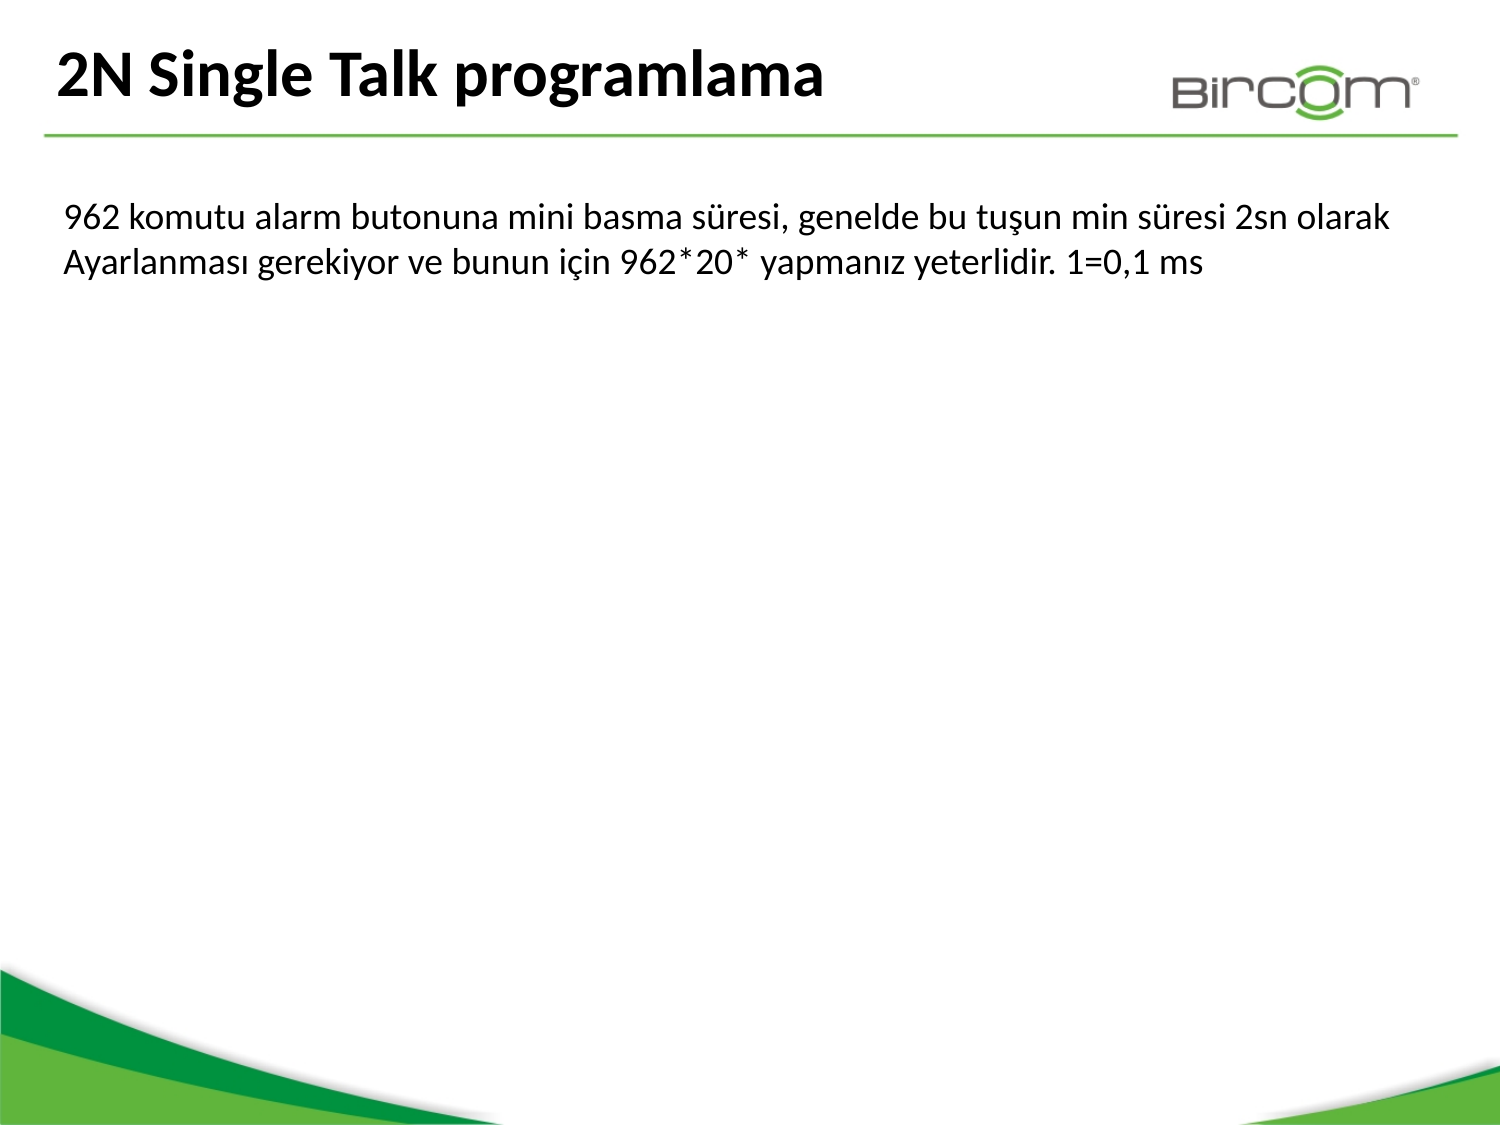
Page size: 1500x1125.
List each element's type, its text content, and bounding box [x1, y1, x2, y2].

picture [0, 0, 1500, 1125]
text_box 962 komutu alarm butonuna mini basma süresi, genelde bu tuşun min süresi 2sn olarak Ayarlanması gerekiyor ve bunun için 962*20* yapmanız yeterlidir. 1=0,1 ms [48, 184, 1407, 380]
text_box 2N Single Talk programlama [41, 0, 1392, 145]
